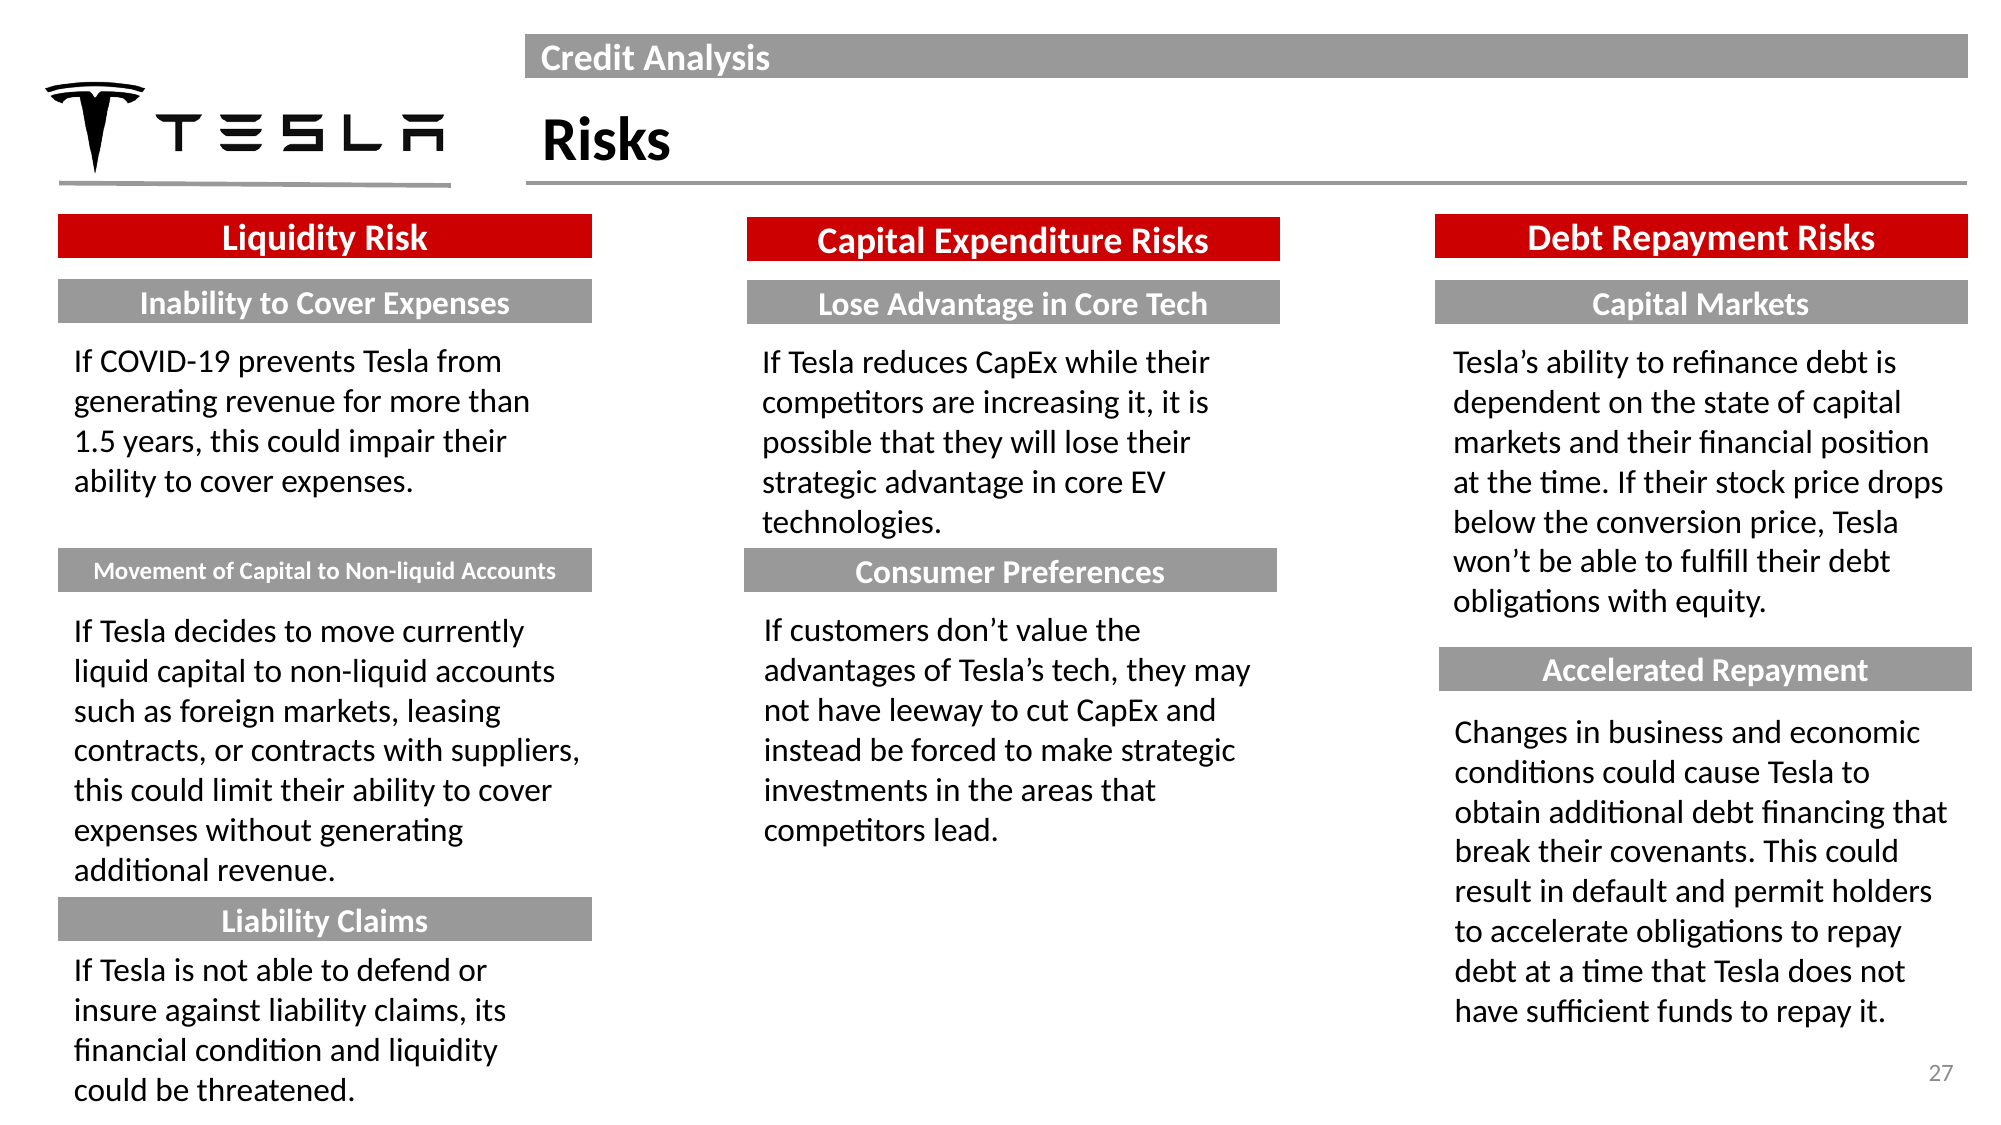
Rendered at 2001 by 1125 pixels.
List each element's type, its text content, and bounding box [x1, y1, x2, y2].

text_box Tesla’s ability to refinance debt is dependent on the state of capital markets and their financial position at the time. If their stock price drops below the conversion price, Tesla won’t be able to fulfill their debt obligations with equity. [1438, 332, 1968, 627]
text_box Capital Expenditure Risks [747, 217, 1280, 261]
slide_number 27 [1519, 1041, 1969, 1102]
picture [20, 16, 471, 236]
text_box Movement of Capital to Non-liquid Accounts [58, 548, 592, 592]
text_box If Tesla is not able to defend or insure against liability claims, its financial condition and liquidity could be threatened. [59, 940, 591, 1116]
text_box Credit Analysis [525, 34, 1968, 78]
text_box If COVID-19 prevents Tesla from generating revenue for more than 1.5 years, this could impair their ability to cover expenses. [59, 332, 591, 507]
text_box Debt Repayment Risks [1435, 214, 1968, 258]
text_box Lose Advantage in Core Tech [747, 280, 1280, 324]
text_box If Tesla reduces CapEx while their competitors are increasing it, it is possible that they will lose their strategic advantage in core EV technologies. [747, 332, 1279, 548]
text_box Inability to Cover Expenses [58, 279, 592, 323]
text_box Accelerated Repayment [1439, 647, 1972, 691]
text_box Liability Claims [58, 897, 592, 941]
text_box Risks [527, 90, 1968, 181]
text_box Consumer Preferences [744, 548, 1277, 592]
text_box Changes in business and economic conditions could cause Tesla to obtain additional debt financing that break their covenants. This could result in default and permit holders to accelerate obligations to repay debt at a time that Tesla does not have sufficient funds to repay it. [1439, 702, 1970, 1037]
text_box Liquidity Risk [58, 214, 592, 258]
text_box If customers don’t value the advantages of Tesla’s tech, they may not have leeway to cut CapEx and instead be forced to make strategic investments in the areas that competitors lead. [748, 600, 1280, 856]
text_box Capital Markets [1435, 280, 1968, 324]
text_box If Tesla decides to move currently liquid capital to non-liquid accounts such as foreign markets, leasing contracts, or contracts with suppliers, this could limit their ability to cover expenses without generating additional revenue. [59, 601, 599, 896]
